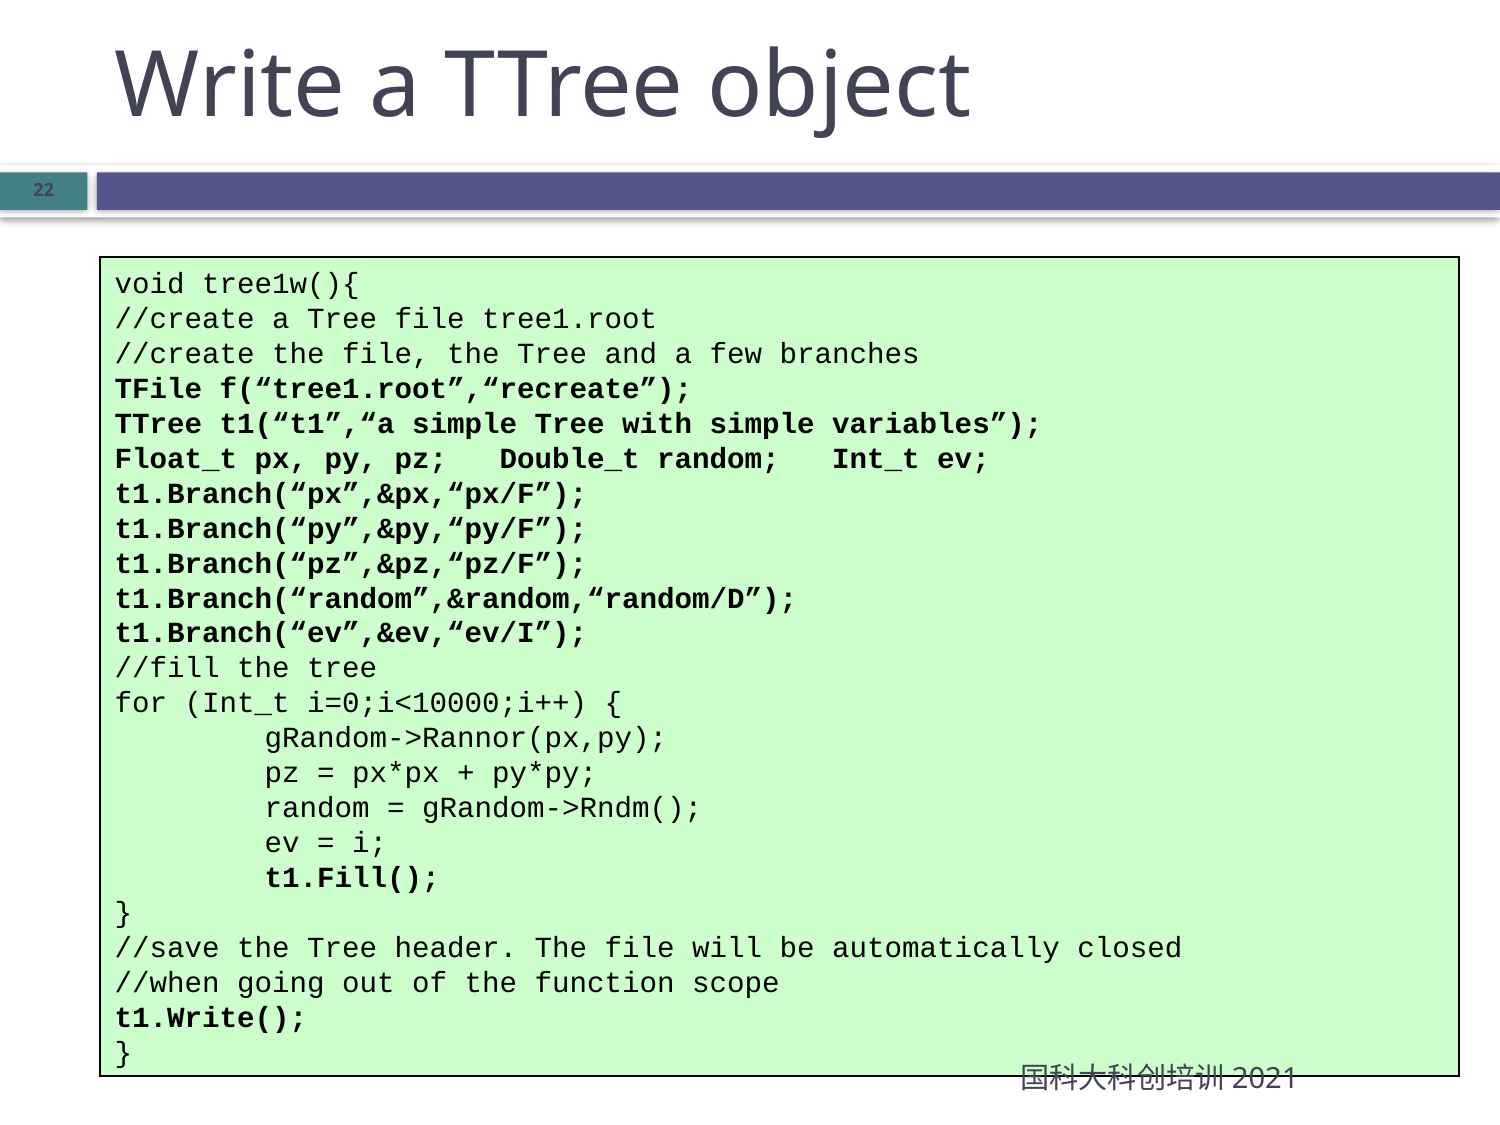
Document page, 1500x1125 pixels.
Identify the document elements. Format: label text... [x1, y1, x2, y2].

slide_number 国科大科创培训2021 [1005, 1046, 1443, 1107]
title Write a TTree object [99, 0, 1438, 162]
slide_number 22 [0, 171, 88, 212]
text_box void tree1w(){ //create a Tree file tree1.root //create the file, the Tree and a few branches TFile f(“tree1.root”,“recreate”); TTree t1(“t1”,“a simple Tree with simple variables”); Float_t px, py, pz; Double_t random; Int_t ev; t1.Branch(“px”,&px,“px/F”); t1.Branch(“py”,&py,“py/F”); t1.Branch(“pz”,&pz,“pz/F”); t1.Branch(“random”,&random,“random/D”); t1.Branch(“ev”,&ev,“ev/I”); //fill the tree for (Int_t i=0;i<10000;i++) { gRandom->Rannor(px,py); pz = px*px + py*py; random = gRandom->Rndm(); ev = i; t1.Fill(); } //save the Tree header. The file will be automatically closed //when going out of the function scope t1.Write(); } [99, 256, 1459, 1076]
